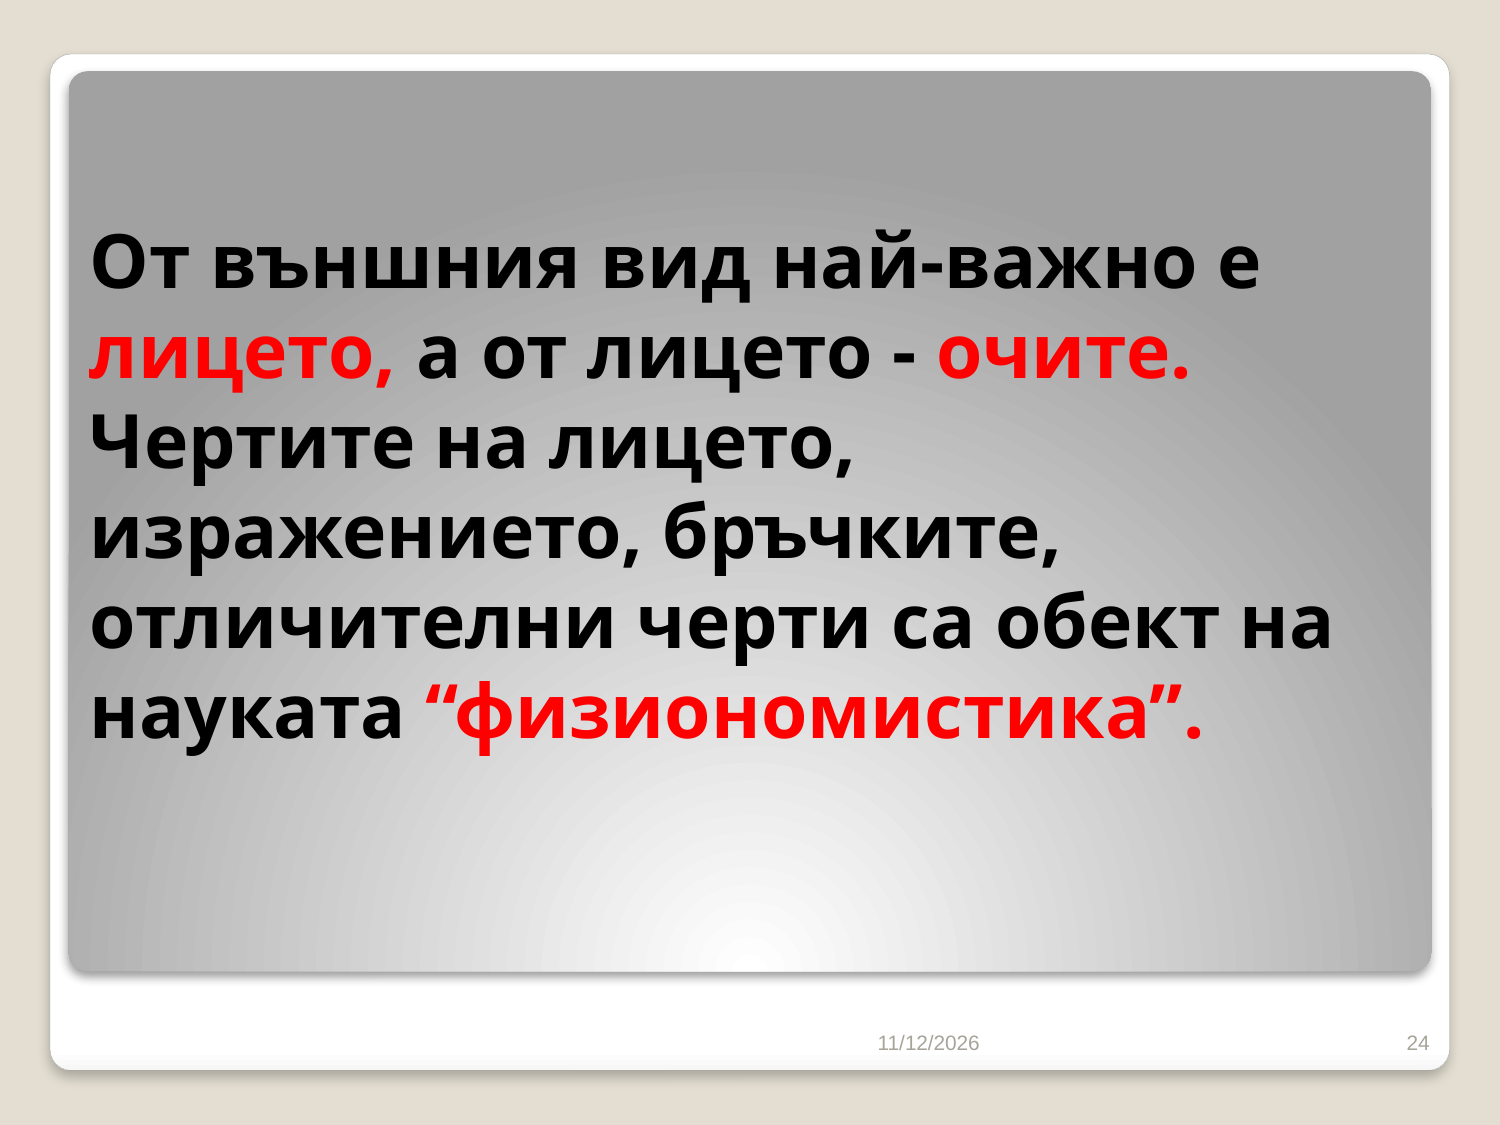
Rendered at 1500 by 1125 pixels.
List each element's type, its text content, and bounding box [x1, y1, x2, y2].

slide_number 24 [1369, 1002, 1445, 1063]
title От външния вид най-важно е лицето, а от лицето - очите. Чертите на лицето, изражението, бръчките, отличителни черти са обект на науката “физиономистика”. [75, 37, 1425, 941]
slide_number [619, 1002, 995, 1063]
